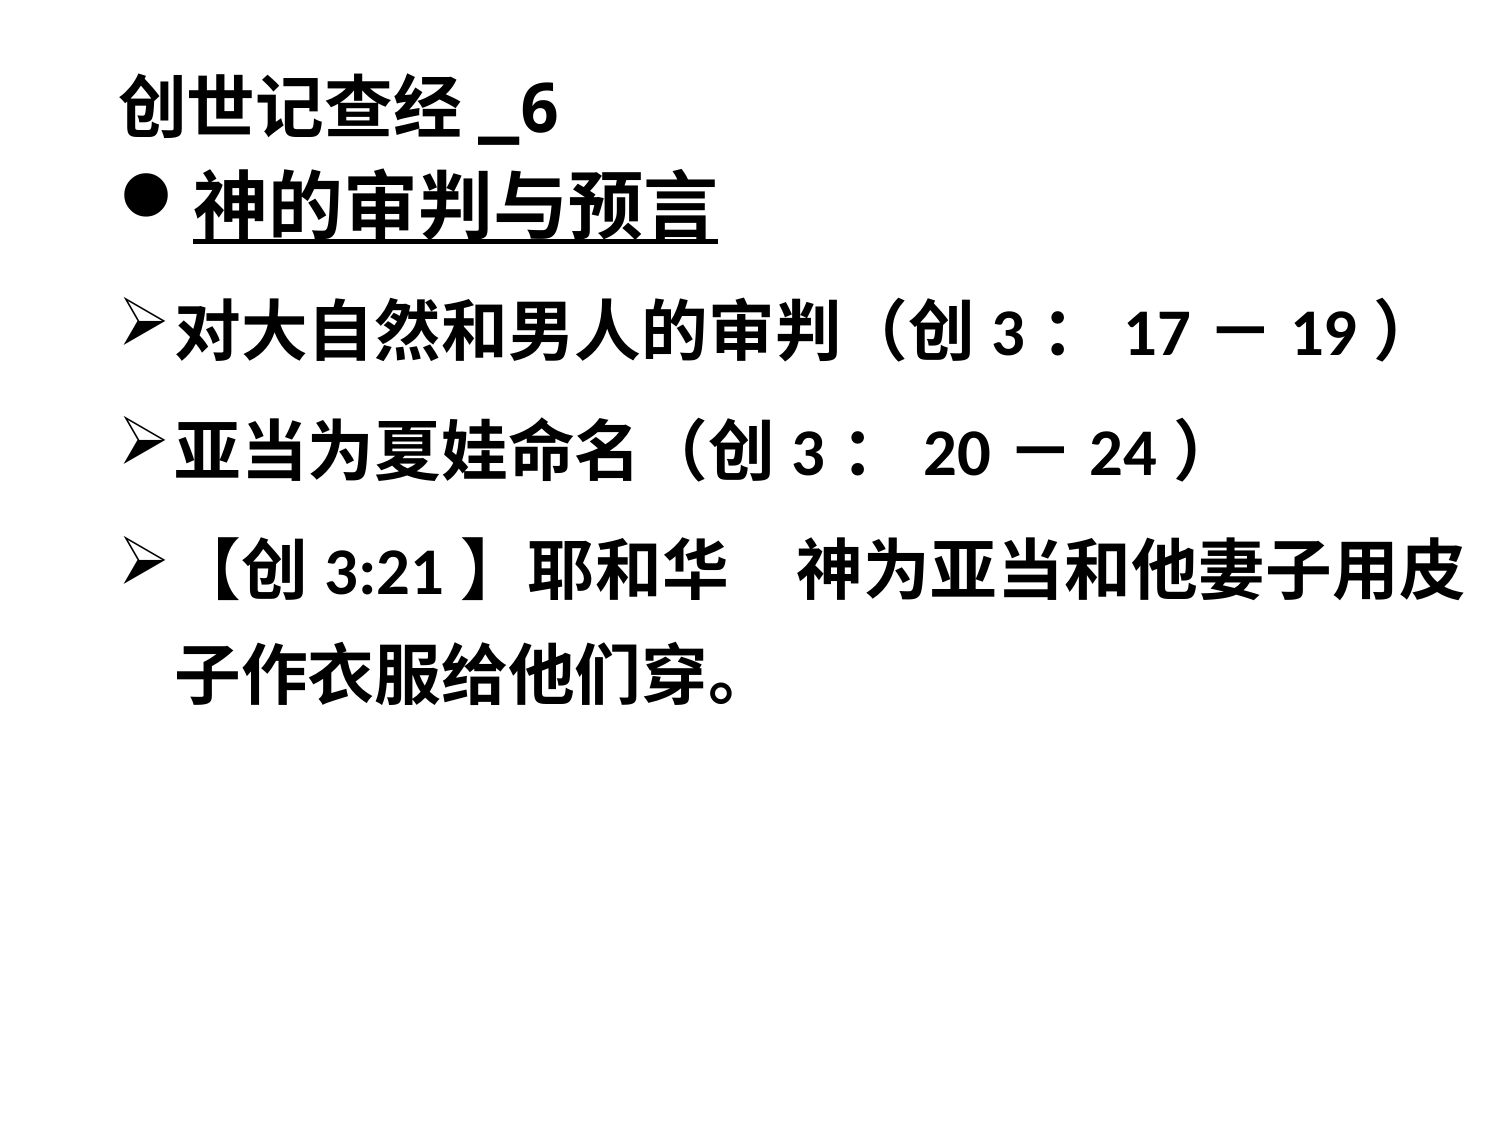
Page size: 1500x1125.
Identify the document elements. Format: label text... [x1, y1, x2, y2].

list 神的审判与预言 对大自然和男人的审判（创3：17－19） 亚当为夏娃命名（创3：20－24） 【创3:21】耶和华 神为亚当和他妻子用皮子作衣服给他们穿。 [103, 160, 1483, 1106]
title 创世记查经_6 [103, 59, 1397, 160]
